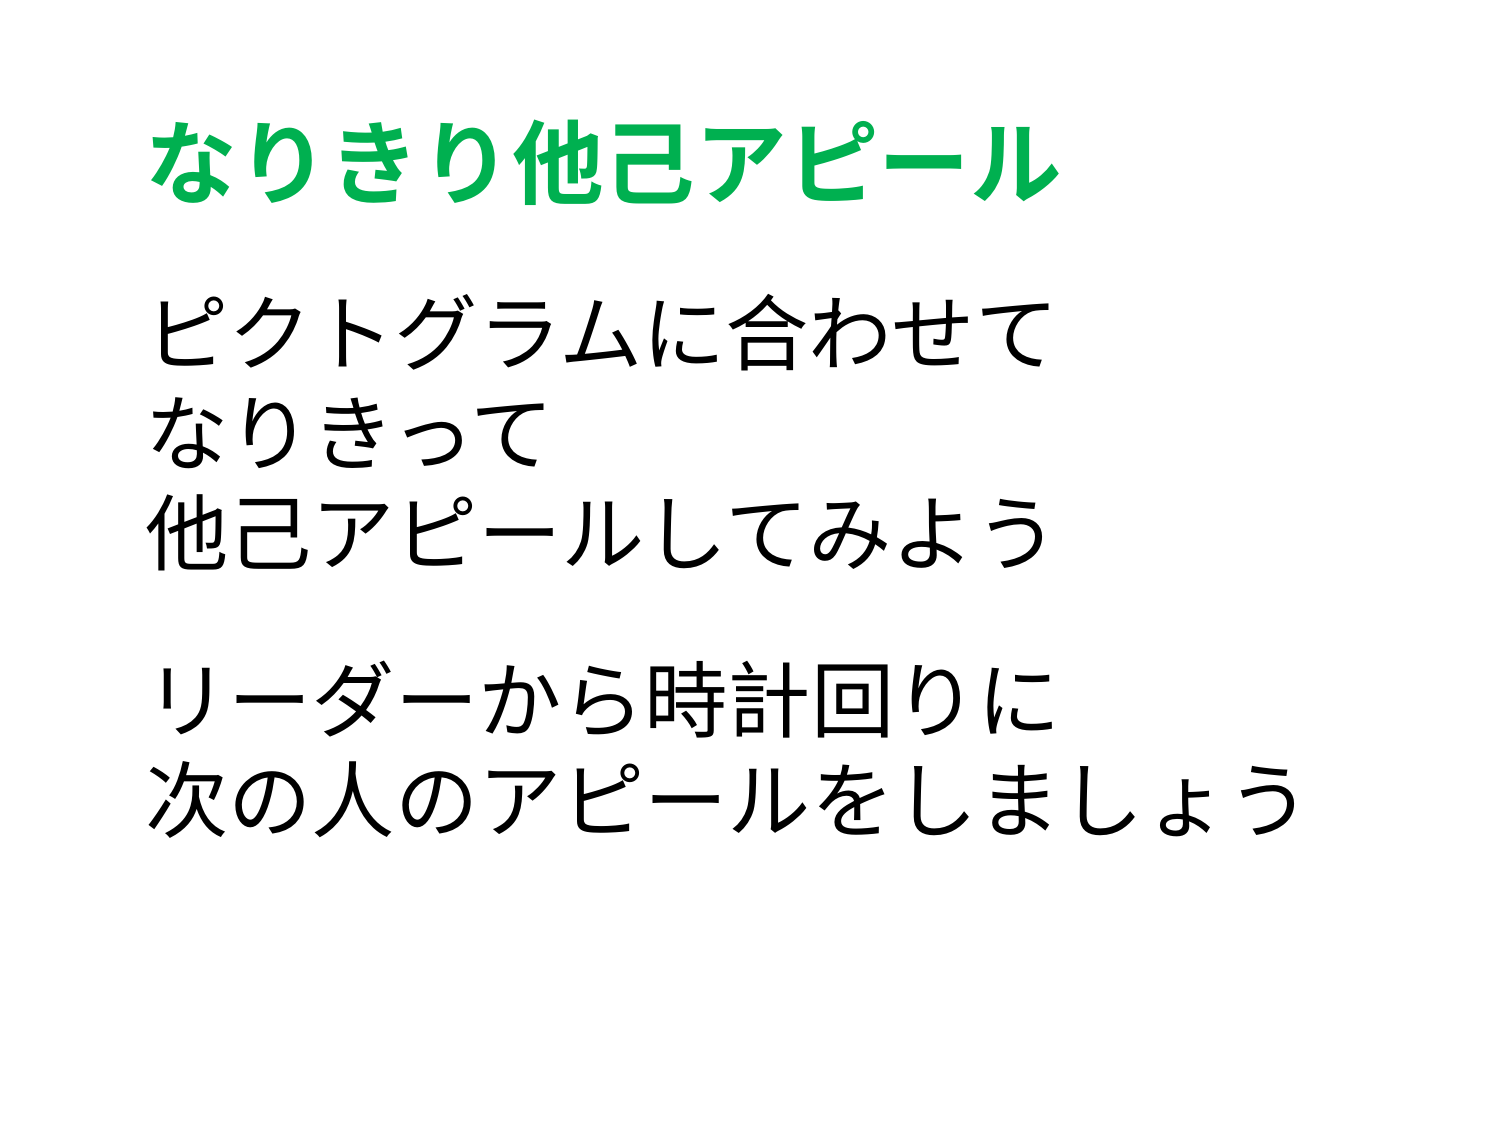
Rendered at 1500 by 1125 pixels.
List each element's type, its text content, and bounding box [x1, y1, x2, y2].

text_box なりきり他己アピール [130, 98, 1094, 224]
text_box リーダーから時計回りに 次の人のアピールをしましょう [130, 641, 1423, 891]
text_box ピクトグラムに合わせて なりきって 他己アピールしてみよう❕❕ [130, 273, 1301, 589]
